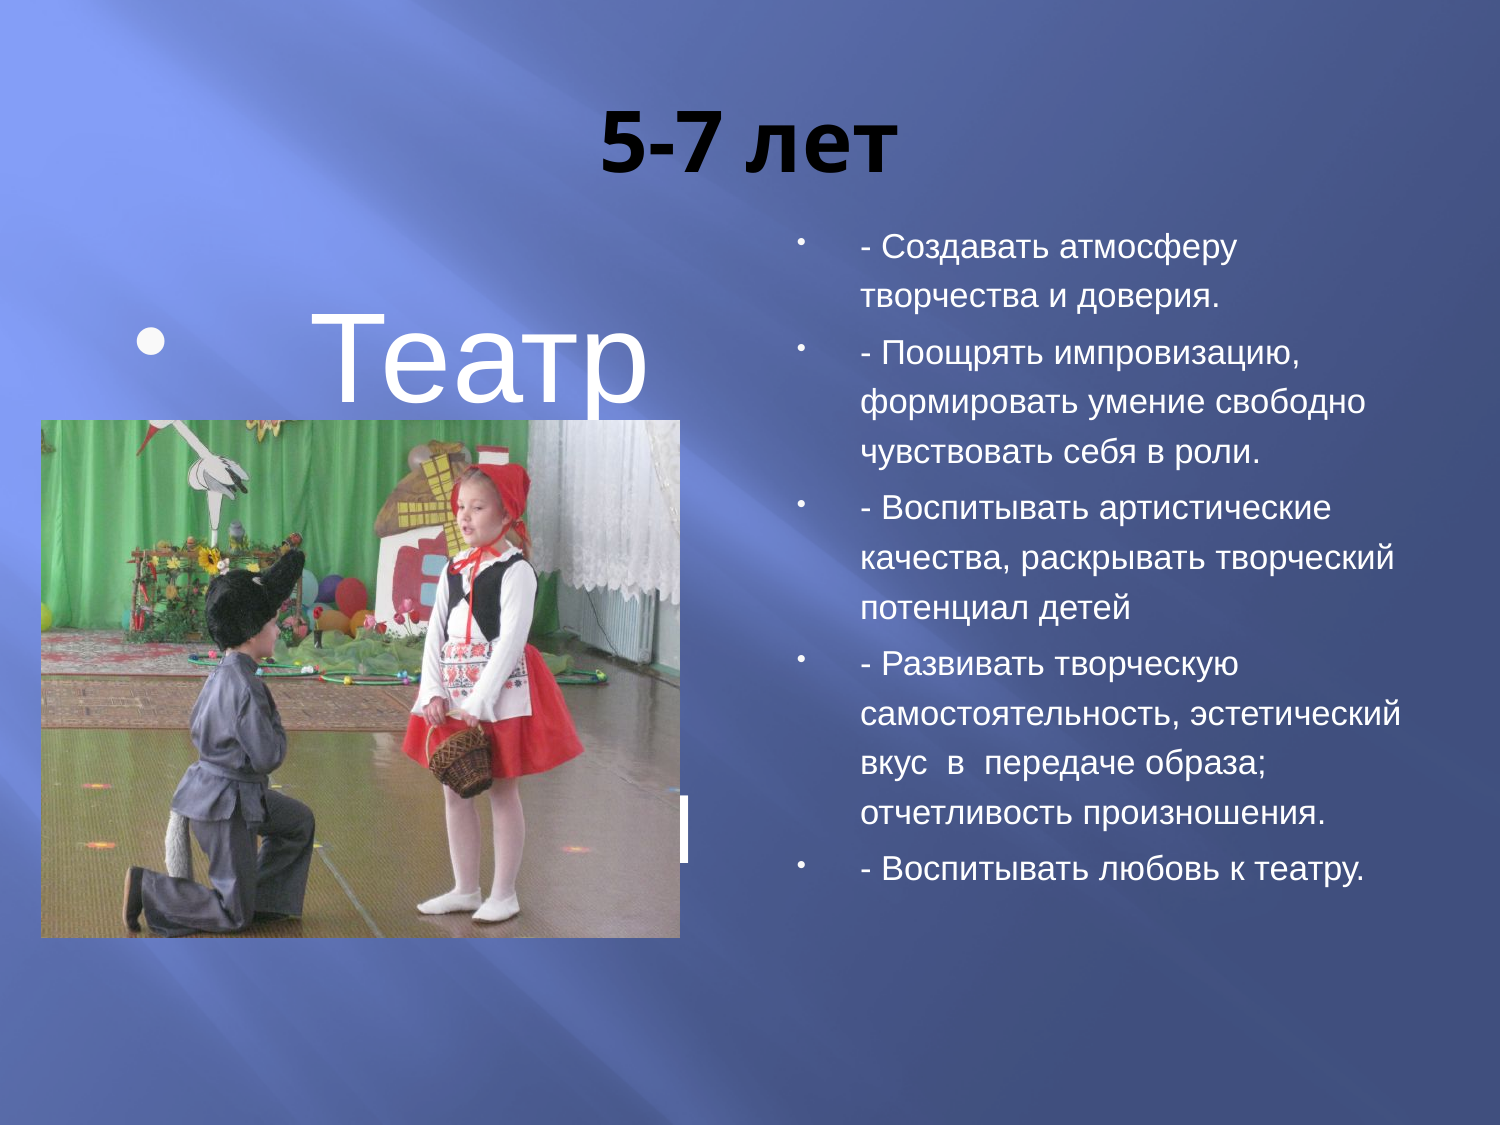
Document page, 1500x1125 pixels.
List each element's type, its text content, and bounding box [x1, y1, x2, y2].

list Театрализованные игры [64, 267, 728, 1010]
list - Создавать атмосферу творчества и доверия. - Поощрять импровизацию, формировать умение свободно чувствовать себя в роли. - Воспитывать артистические качества, раскрывать творческий потенциал детей - Развивать творческую самостоятельность, эстетический вкус в передаче образа; отчетливость произношения. - Воспитывать любовь к театру. [762, 208, 1425, 1035]
picture [41, 420, 680, 938]
title 5-7 лет [75, 45, 1425, 233]
